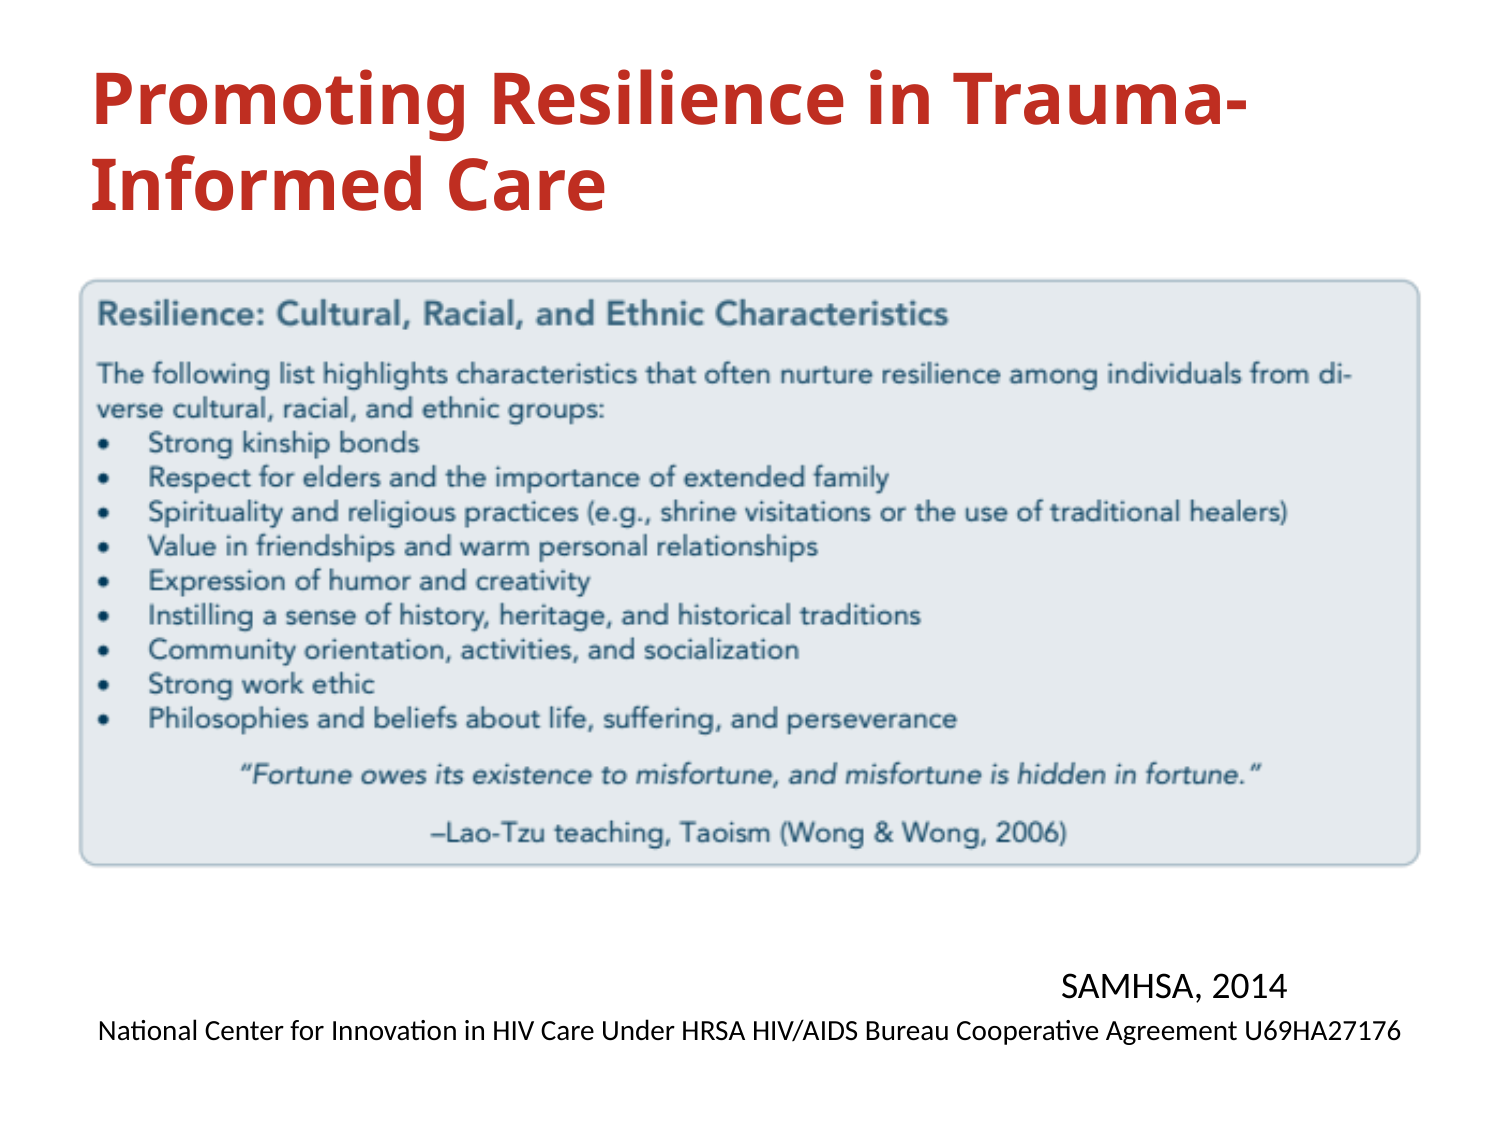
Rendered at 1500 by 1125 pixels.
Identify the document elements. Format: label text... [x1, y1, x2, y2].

picture [73, 274, 1430, 874]
title Promoting Resilience in Trauma-Informed Care [75, 45, 1425, 233]
text_box SAMHSA, 2014 [896, 954, 1354, 1014]
